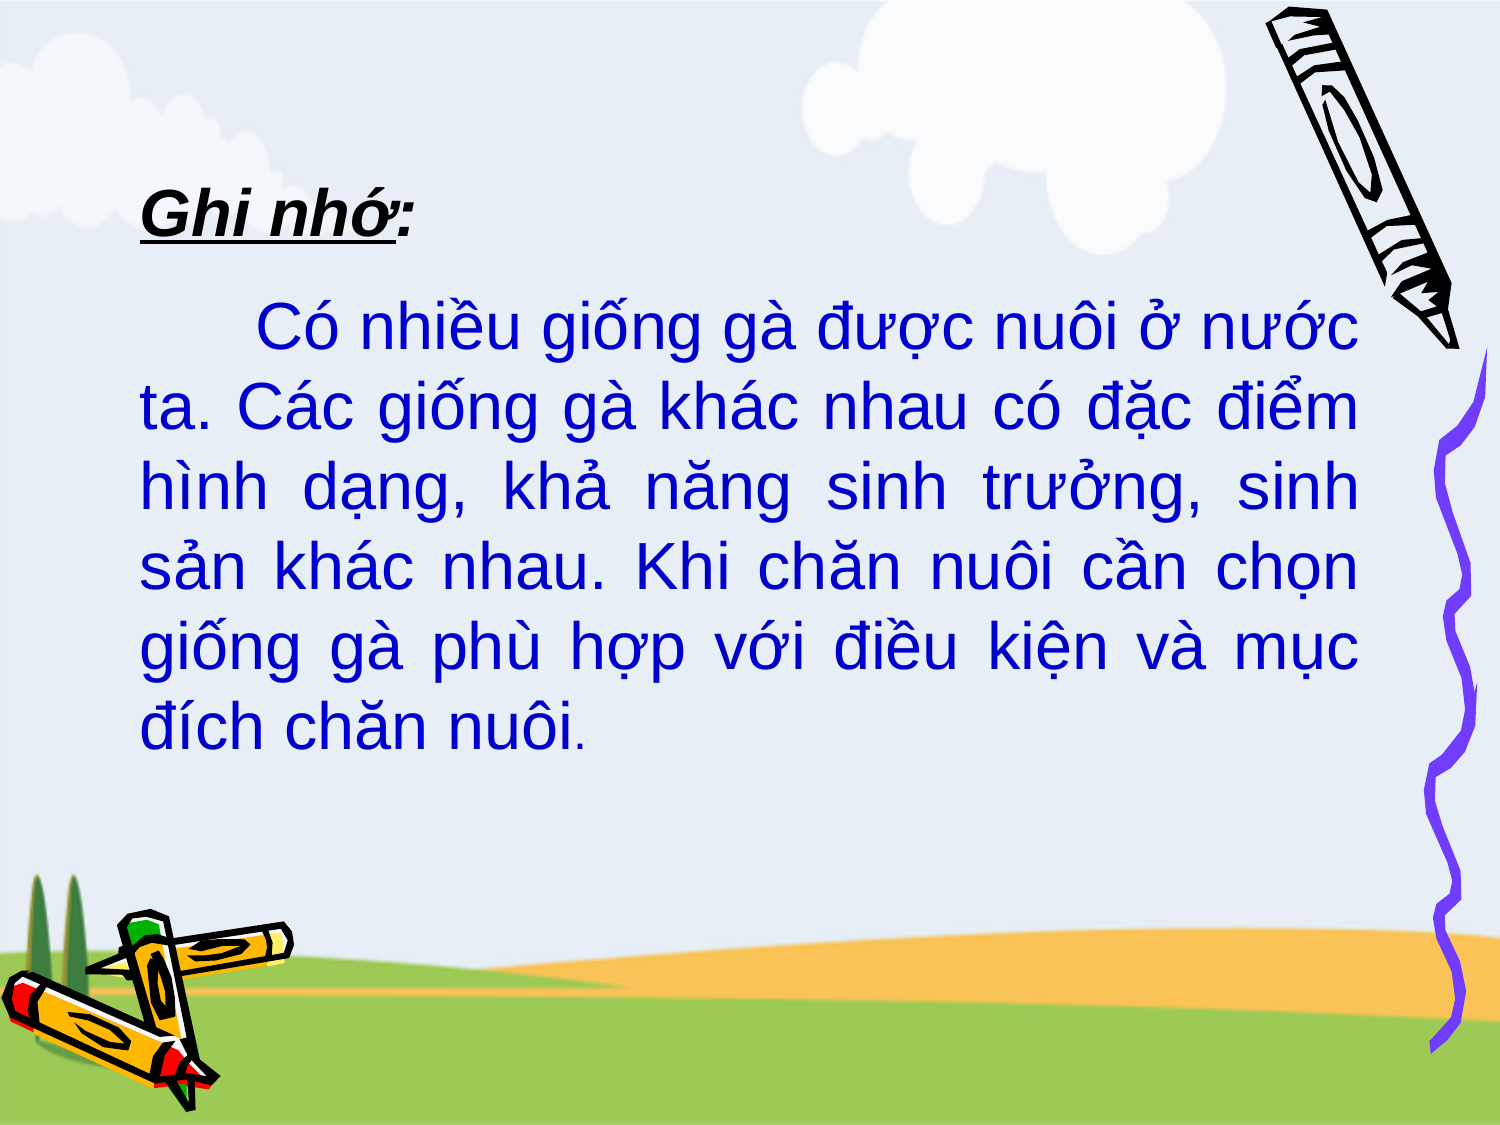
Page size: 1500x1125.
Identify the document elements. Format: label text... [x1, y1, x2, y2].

text_box Ghi nhớ: Có nhiều giống gà được nuôi ở nước ta. Các giống gà khác nhau có đặc điểm hình dạng, khả năng sinh trưởng, sinh sản khác nhau. Khi chăn nuôi cần chọn giống gà phù hợp với điều kiện và mục đích chăn nuôi. [125, 162, 1375, 771]
picture [0, 0, 1500, 1125]
